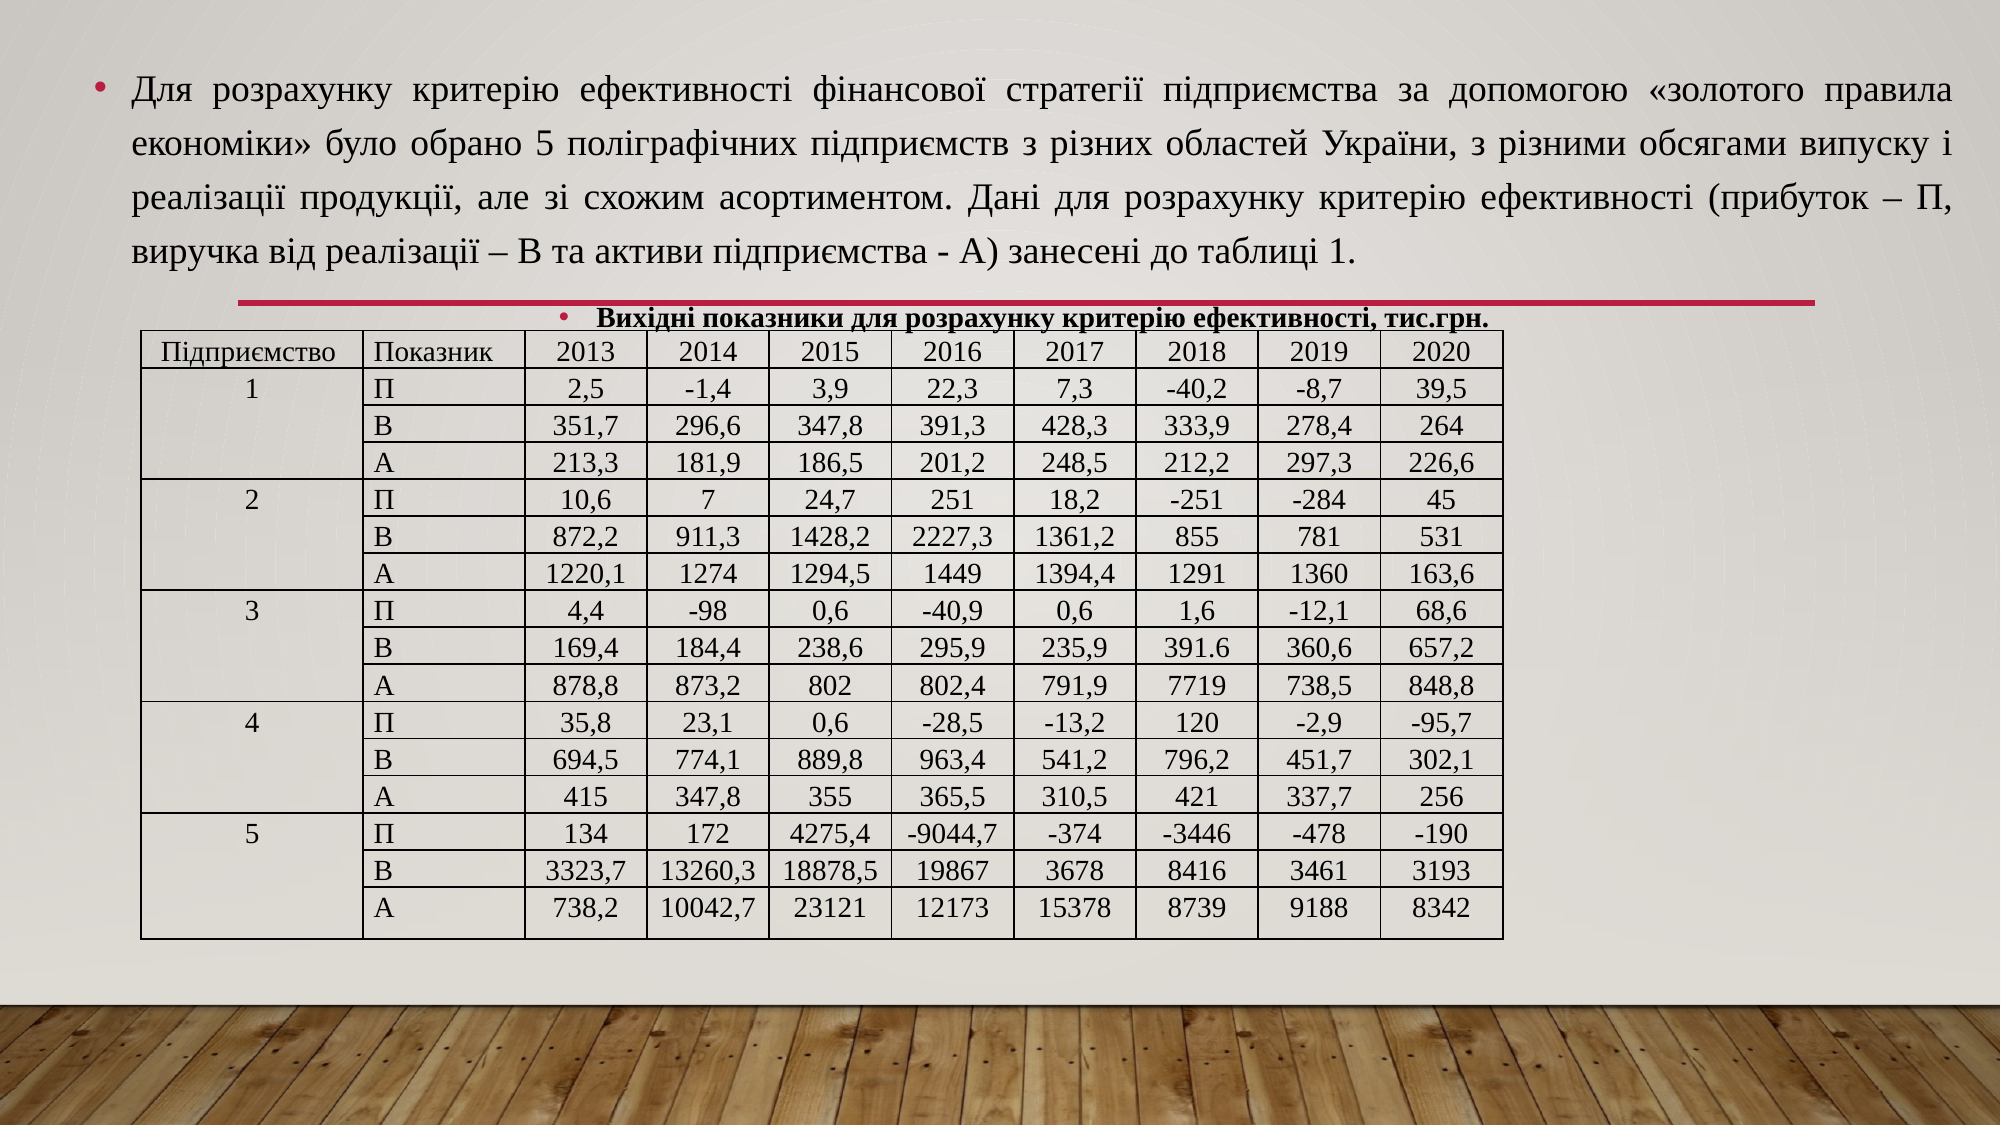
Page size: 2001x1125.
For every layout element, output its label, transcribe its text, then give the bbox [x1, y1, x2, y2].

table_cell А [364, 776, 524, 812]
table_cell 802 [770, 665, 891, 701]
table_cell 791,9 [1015, 665, 1135, 701]
table_cell 873,2 [648, 665, 768, 701]
table_header 2015 [770, 331, 891, 367]
table_cell 4 [142, 702, 362, 812]
table_cell -40,9 [892, 591, 1013, 626]
table_cell 3,9 [770, 369, 891, 404]
table_cell 391.6 [1137, 628, 1257, 663]
table_header 2017 [1015, 331, 1135, 367]
table_cell П [364, 814, 524, 849]
table_cell -2,9 [1259, 702, 1380, 738]
table_cell А [364, 443, 524, 478]
table_cell 848,8 [1381, 665, 1502, 701]
table_cell 302,1 [1381, 739, 1502, 775]
table_cell 238,6 [770, 628, 891, 663]
table_cell 781 [1259, 517, 1380, 552]
table_cell 8342 [1381, 888, 1502, 938]
table_cell 35,8 [526, 702, 646, 738]
table_cell 186,5 [770, 443, 891, 478]
table_cell -28,5 [892, 702, 1013, 738]
table_cell П [364, 591, 524, 626]
table_header Підприємство [142, 331, 362, 367]
table_cell 18878,5 [770, 851, 891, 886]
table_cell А [364, 665, 524, 701]
table_cell В [364, 406, 524, 441]
table_cell 19867 [892, 851, 1013, 886]
table_cell В [364, 739, 524, 775]
table_cell 120 [1137, 702, 1257, 738]
table_header 2014 [648, 331, 768, 367]
table_cell 169,4 [526, 628, 646, 663]
picture [0, 1005, 2000, 1125]
table_cell 774,1 [648, 739, 768, 775]
table_cell А [364, 554, 524, 589]
table_cell 7 [648, 480, 768, 515]
table_cell 0,6 [770, 591, 891, 626]
table_cell 333,9 [1137, 406, 1257, 441]
table_cell 39,5 [1381, 369, 1502, 404]
table_cell 184,4 [648, 628, 768, 663]
table_header 2013 [526, 331, 646, 367]
table_cell 8739 [1137, 888, 1257, 938]
table_cell 738,5 [1259, 665, 1380, 701]
table_cell -12,1 [1259, 591, 1380, 626]
table_cell 23,1 [648, 702, 768, 738]
table_cell 391,3 [892, 406, 1013, 441]
table_cell 134 [526, 814, 646, 849]
table_cell -13,2 [1015, 702, 1135, 738]
table_cell -251 [1137, 480, 1257, 515]
table_cell 694,5 [526, 739, 646, 775]
table_cell 10042,7 [648, 888, 768, 938]
table_cell 355 [770, 776, 891, 812]
table_cell 0,6 [1015, 591, 1135, 626]
table_cell -3446 [1137, 814, 1257, 849]
table_cell 2 [142, 480, 362, 589]
table_cell 1,6 [1137, 591, 1257, 626]
table_cell 15378 [1015, 888, 1135, 938]
table_cell 3678 [1015, 851, 1135, 886]
table_header 2020 [1381, 331, 1502, 367]
table_header 2019 [1259, 331, 1380, 367]
table_cell 738,2 [526, 888, 646, 938]
table_cell 415 [526, 776, 646, 812]
table_cell 4275,4 [770, 814, 891, 849]
table_cell -40,2 [1137, 369, 1257, 404]
table_cell 310,5 [1015, 776, 1135, 812]
table_cell 201,2 [892, 443, 1013, 478]
table_cell 3323,7 [526, 851, 646, 886]
table_cell 1361,2 [1015, 517, 1135, 552]
table_cell -374 [1015, 814, 1135, 849]
table_cell 8416 [1137, 851, 1257, 886]
table_cell 13260,3 [648, 851, 768, 886]
table_cell 297,3 [1259, 443, 1380, 478]
table_cell 3461 [1259, 851, 1380, 886]
table_cell В [364, 628, 524, 663]
table_cell А [364, 888, 524, 938]
table_cell 181,9 [648, 443, 768, 478]
table_cell -98 [648, 591, 768, 626]
list Для розрахунку критерію ефективності фінансової стратегії підприємства за допомогою «золотого правила економіки» було обрано 5 поліграфічних підприємств з різних областей України, з різними обсягами випуску і реалізації продукції, але зі схожим асортиментом. Дані для розрахунку критерію ефективності (прибуток – П, виручка від реалізації – В та активи підприємства - А) занесені до таблиці 1. Вихідні показники для розрахунку критерію ефективності, тис.грн. [78, 47, 1971, 979]
table_cell 10,6 [526, 480, 646, 515]
table_cell 251 [892, 480, 1013, 515]
table_cell П [364, 702, 524, 738]
table_cell 68,6 [1381, 591, 1502, 626]
table_cell -8,7 [1259, 369, 1380, 404]
table_header Показник [364, 331, 524, 367]
table_cell 1 [142, 369, 362, 478]
table_cell 428,3 [1015, 406, 1135, 441]
table_cell П [364, 369, 524, 404]
table_cell 360,6 [1259, 628, 1380, 663]
table_cell 451,7 [1259, 739, 1380, 775]
table_cell 889,8 [770, 739, 891, 775]
table_cell 2,5 [526, 369, 646, 404]
table_cell 421 [1137, 776, 1257, 812]
table_cell 45 [1381, 480, 1502, 515]
table_cell 1394,4 [1015, 554, 1135, 589]
table_cell 7,3 [1015, 369, 1135, 404]
table_cell 226,6 [1381, 443, 1502, 478]
table_cell 1449 [892, 554, 1013, 589]
table_cell 295,9 [892, 628, 1013, 663]
table_cell -284 [1259, 480, 1380, 515]
table_cell 9188 [1259, 888, 1380, 938]
table_cell 248,5 [1015, 443, 1135, 478]
table_cell 2227,3 [892, 517, 1013, 552]
table_cell 22,3 [892, 369, 1013, 404]
table_cell 0,6 [770, 702, 891, 738]
table_cell 1291 [1137, 554, 1257, 589]
table_cell 541,2 [1015, 739, 1135, 775]
table_cell 18,2 [1015, 480, 1135, 515]
table_cell 278,4 [1259, 406, 1380, 441]
table_cell 235,9 [1015, 628, 1135, 663]
table_cell 3193 [1381, 851, 1502, 886]
table_cell -95,7 [1381, 702, 1502, 738]
table_cell -190 [1381, 814, 1502, 849]
table_cell 1428,2 [770, 517, 891, 552]
table_cell 212,2 [1137, 443, 1257, 478]
table_cell 296,6 [648, 406, 768, 441]
table_header 2016 [892, 331, 1013, 367]
table_cell 796,2 [1137, 739, 1257, 775]
table_cell 1274 [648, 554, 768, 589]
table_cell 855 [1137, 517, 1257, 552]
table_cell 802,4 [892, 665, 1013, 701]
table_cell 657,2 [1381, 628, 1502, 663]
table_cell 24,7 [770, 480, 891, 515]
table_cell 878,8 [526, 665, 646, 701]
table_cell 256 [1381, 776, 1502, 812]
table_cell 213,3 [526, 443, 646, 478]
table_cell 4,4 [526, 591, 646, 626]
table_cell 963,4 [892, 739, 1013, 775]
table_cell 347,8 [648, 776, 768, 812]
table_cell 12173 [892, 888, 1013, 938]
table_header 2018 [1137, 331, 1257, 367]
table_cell 5 [142, 814, 362, 938]
table_cell 351,7 [526, 406, 646, 441]
table_cell 1294,5 [770, 554, 891, 589]
table_cell 365,5 [892, 776, 1013, 812]
table_cell 7719 [1137, 665, 1257, 701]
table_cell 163,6 [1381, 554, 1502, 589]
table_cell 172 [648, 814, 768, 849]
table_cell 3 [142, 591, 362, 701]
table_cell 1220,1 [526, 554, 646, 589]
table_cell В [364, 517, 524, 552]
table_cell 1360 [1259, 554, 1380, 589]
table_cell 264 [1381, 406, 1502, 441]
table_cell 347,8 [770, 406, 891, 441]
table_cell П [364, 480, 524, 515]
table_cell 23121 [770, 888, 891, 938]
table_cell -1,4 [648, 369, 768, 404]
table_cell 337,7 [1259, 776, 1380, 812]
table_cell В [364, 851, 524, 886]
table_cell -478 [1259, 814, 1380, 849]
table_cell 872,2 [526, 517, 646, 552]
table_cell 911,3 [648, 517, 768, 552]
table_cell -9044,7 [892, 814, 1013, 849]
table_cell 531 [1381, 517, 1502, 552]
